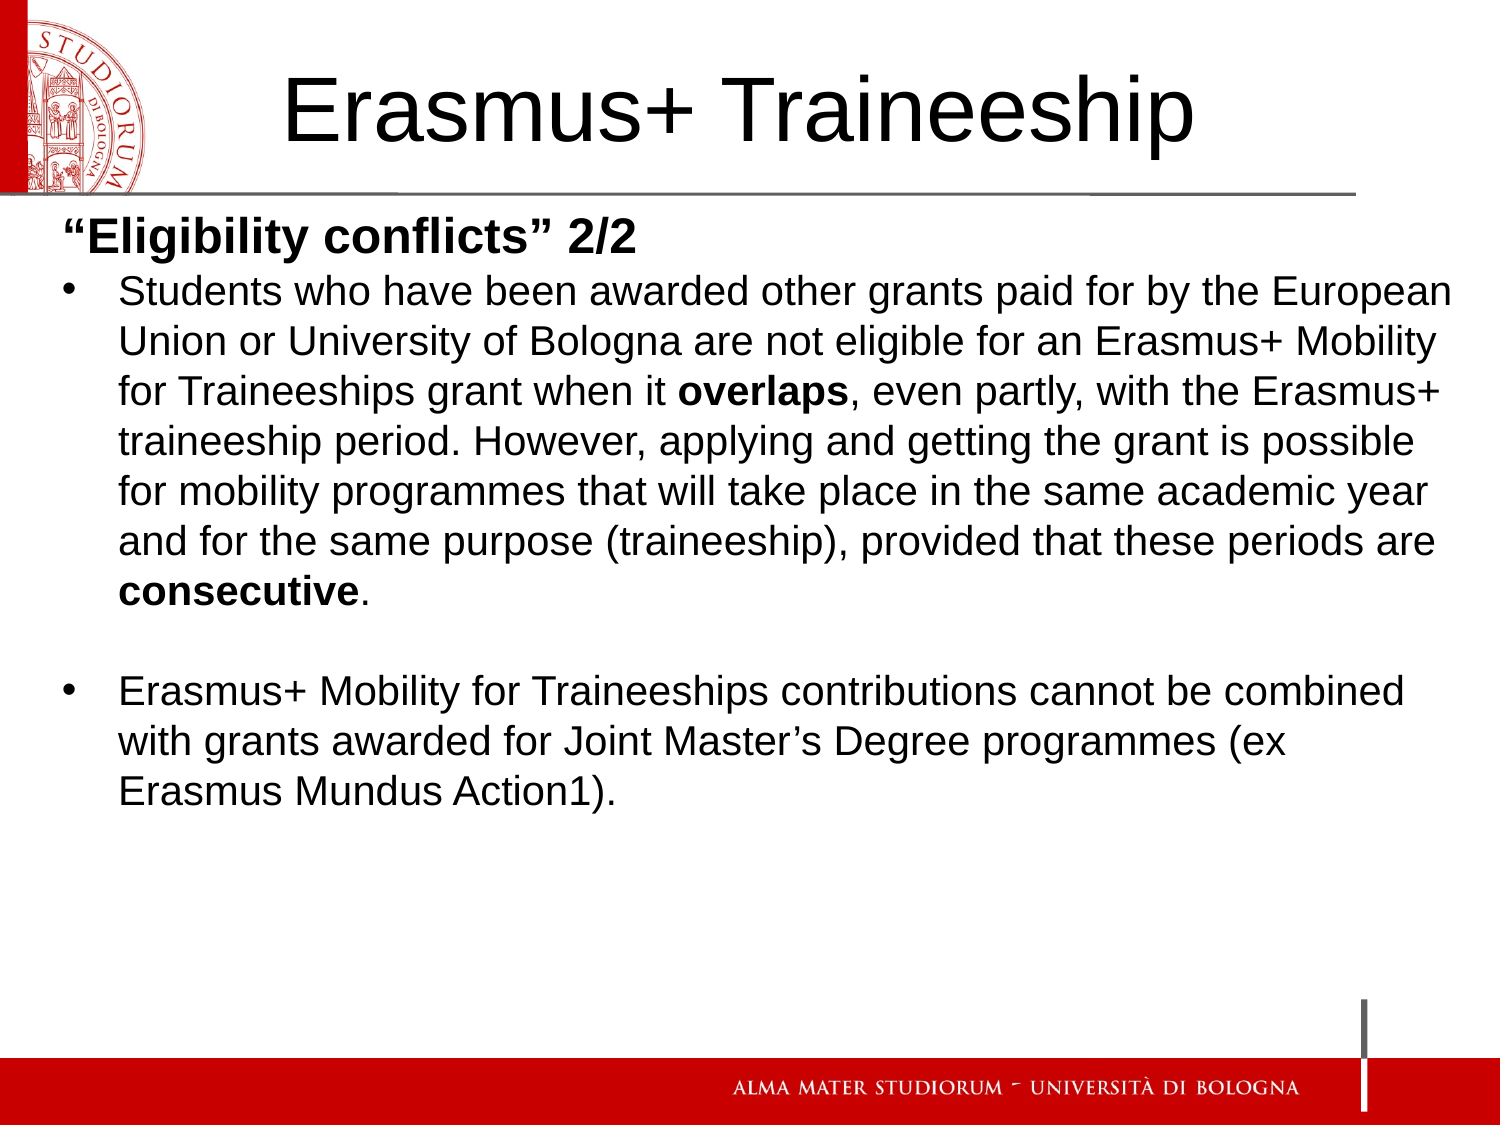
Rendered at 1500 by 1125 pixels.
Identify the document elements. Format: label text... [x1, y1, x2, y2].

picture [0, 1058, 1500, 1125]
text_box “Eligibility conflicts” 2/2 Students who have been awarded other grants paid for by the European Union or University of Bologna are not eligible for an Erasmus+ Mobility for Traineeships grant when it overlaps, even partly, with the Erasmus+ traineeship period. However, applying and getting the grant is possible for mobility programmes that will take place in the same academic year and for the same purpose (traineeship), provided that these periods are consecutive. Erasmus+ Mobility for Traineeships contributions cannot be combined with grants awarded for Joint Master’s Degree programmes (ex Erasmus Mundus Action1). [47, 354, 1477, 972]
text_box Erasmus+ Traineeship [64, 42, 1415, 196]
text_box [38, 293, 1485, 354]
picture [28, 16, 151, 192]
text_box “Eligibility conflicts” 2/2 Students who have been awarded other grants paid for by the European Union or University of Bologna are not eligible for an Erasmus+ Mobility for Traineeships grant when it overlaps, even partly, with the Erasmus+ traineeship period. However, applying and getting the grant is possible for mobility programmes that will take place in the same academic year and for the same purpose (traineeship), provided that these periods are consecutive. Erasmus+ Mobility for Traineeships contributions cannot be combined with grants awarded for Joint Master’s Degree programmes (ex Erasmus Mundus Action1). [47, 196, 1477, 293]
